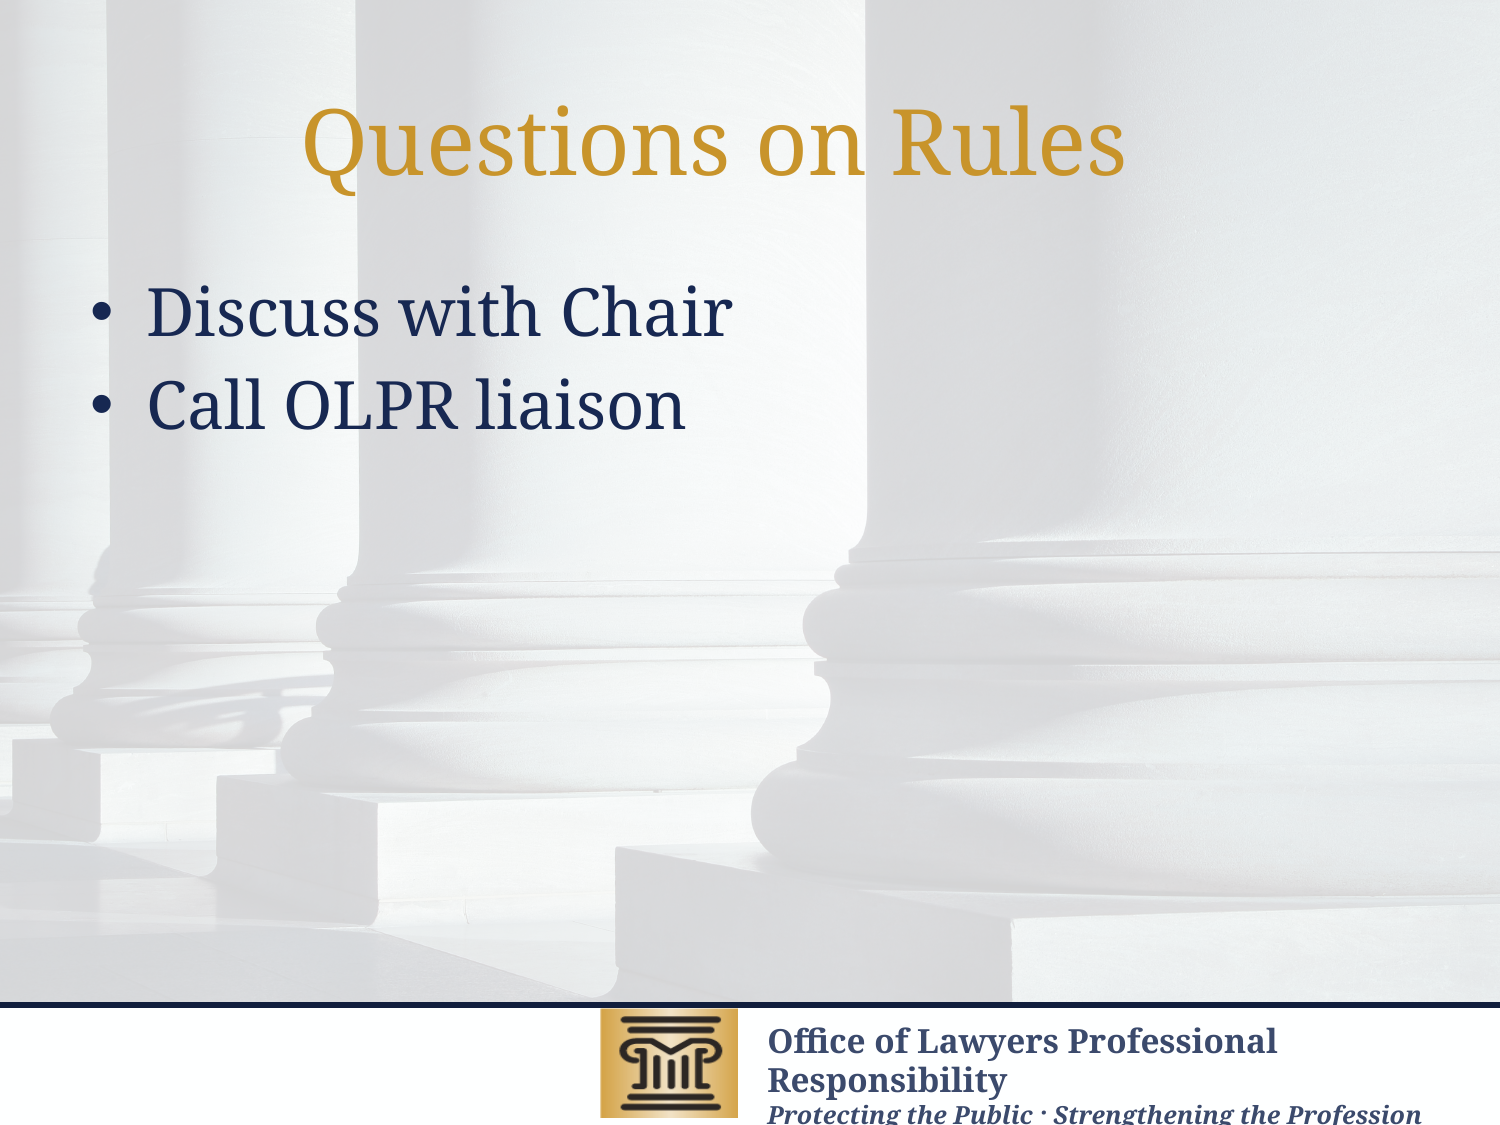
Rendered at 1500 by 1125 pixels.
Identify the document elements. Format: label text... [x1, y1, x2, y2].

list Discuss with Chair Call OLPR liaison [75, 262, 1425, 1005]
title Questions on Rules [75, 45, 1425, 233]
picture [600, 1008, 738, 1118]
